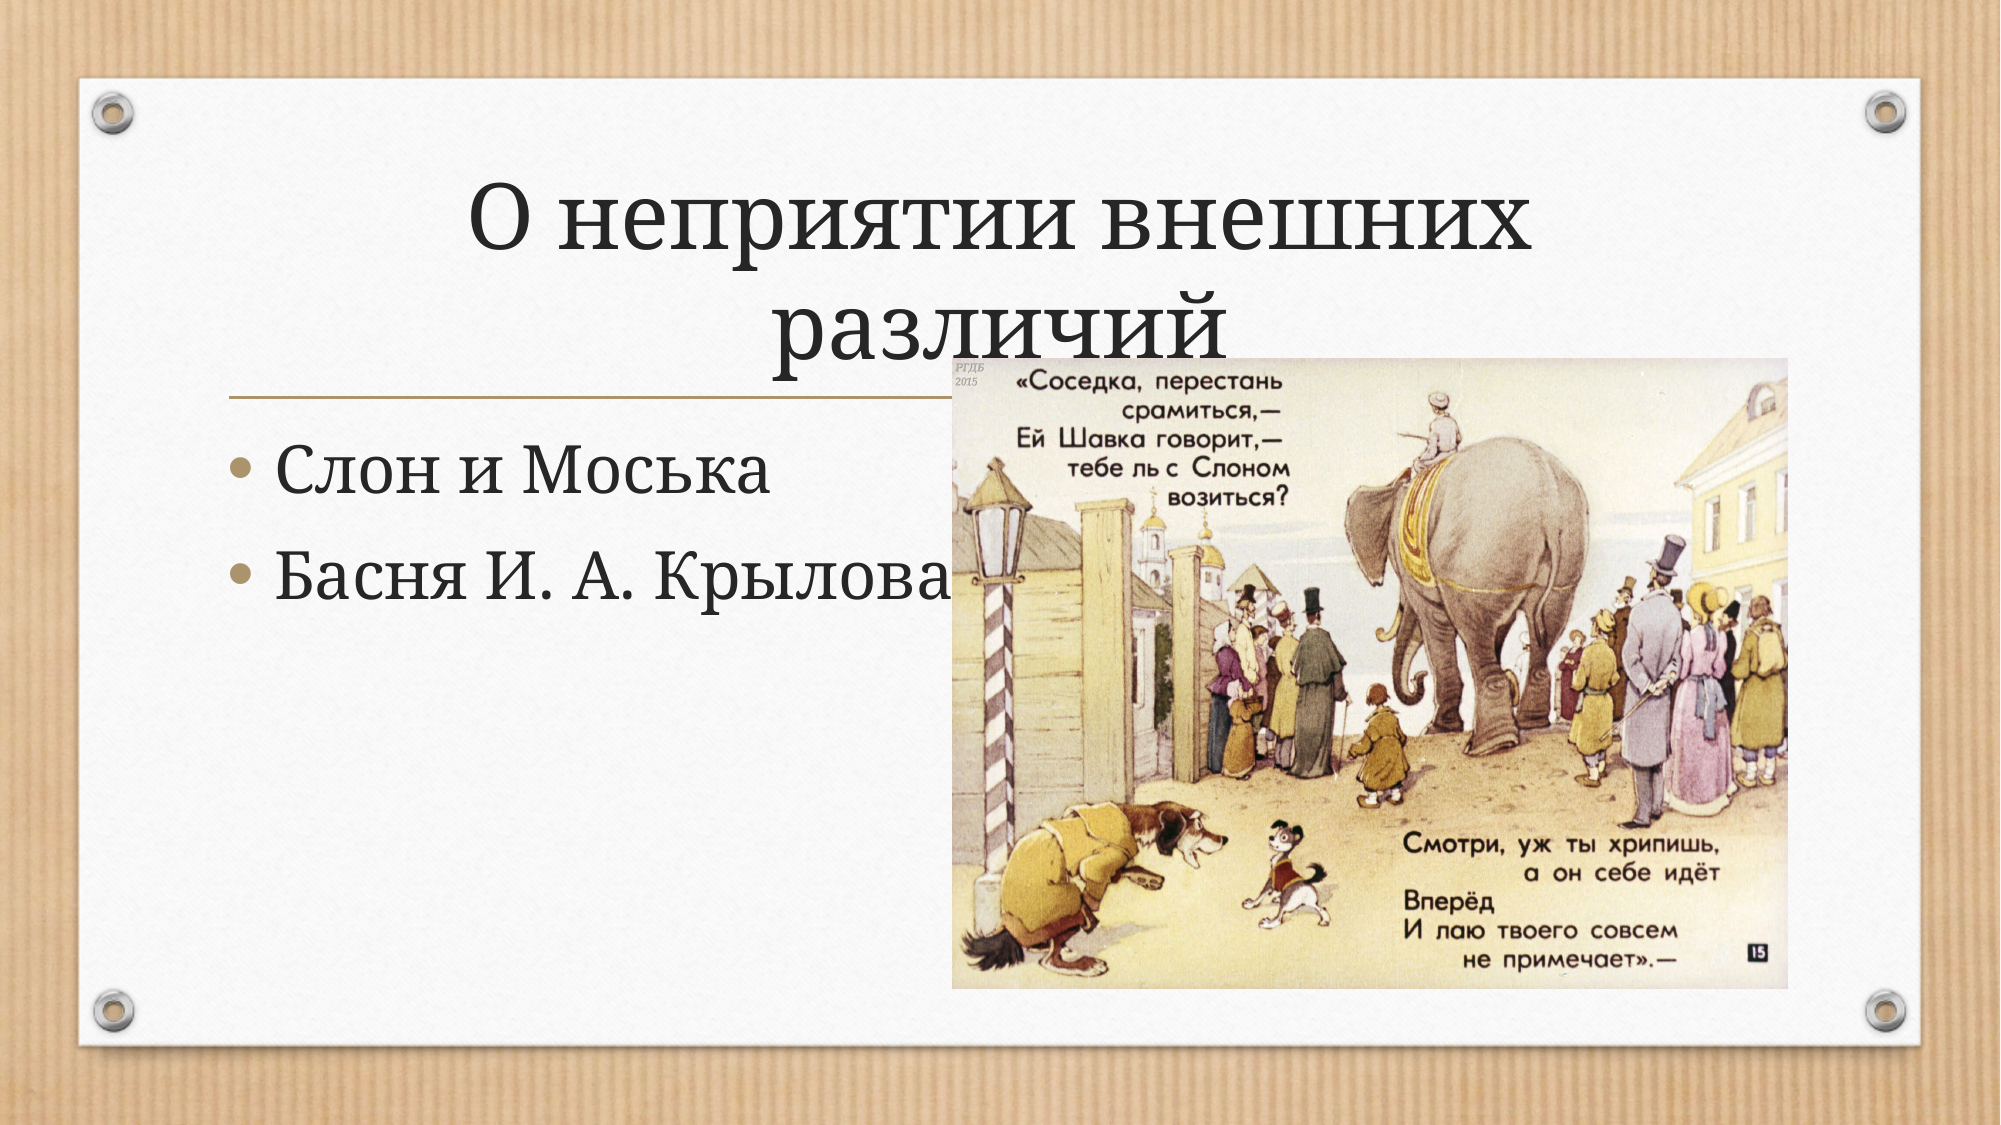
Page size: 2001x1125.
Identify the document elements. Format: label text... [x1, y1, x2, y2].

picture [0, 0, 2001, 1125]
title О неприятии внешних различий [212, 161, 1788, 375]
list Слон и Моська Басня И. А. Крылова [212, 419, 951, 964]
